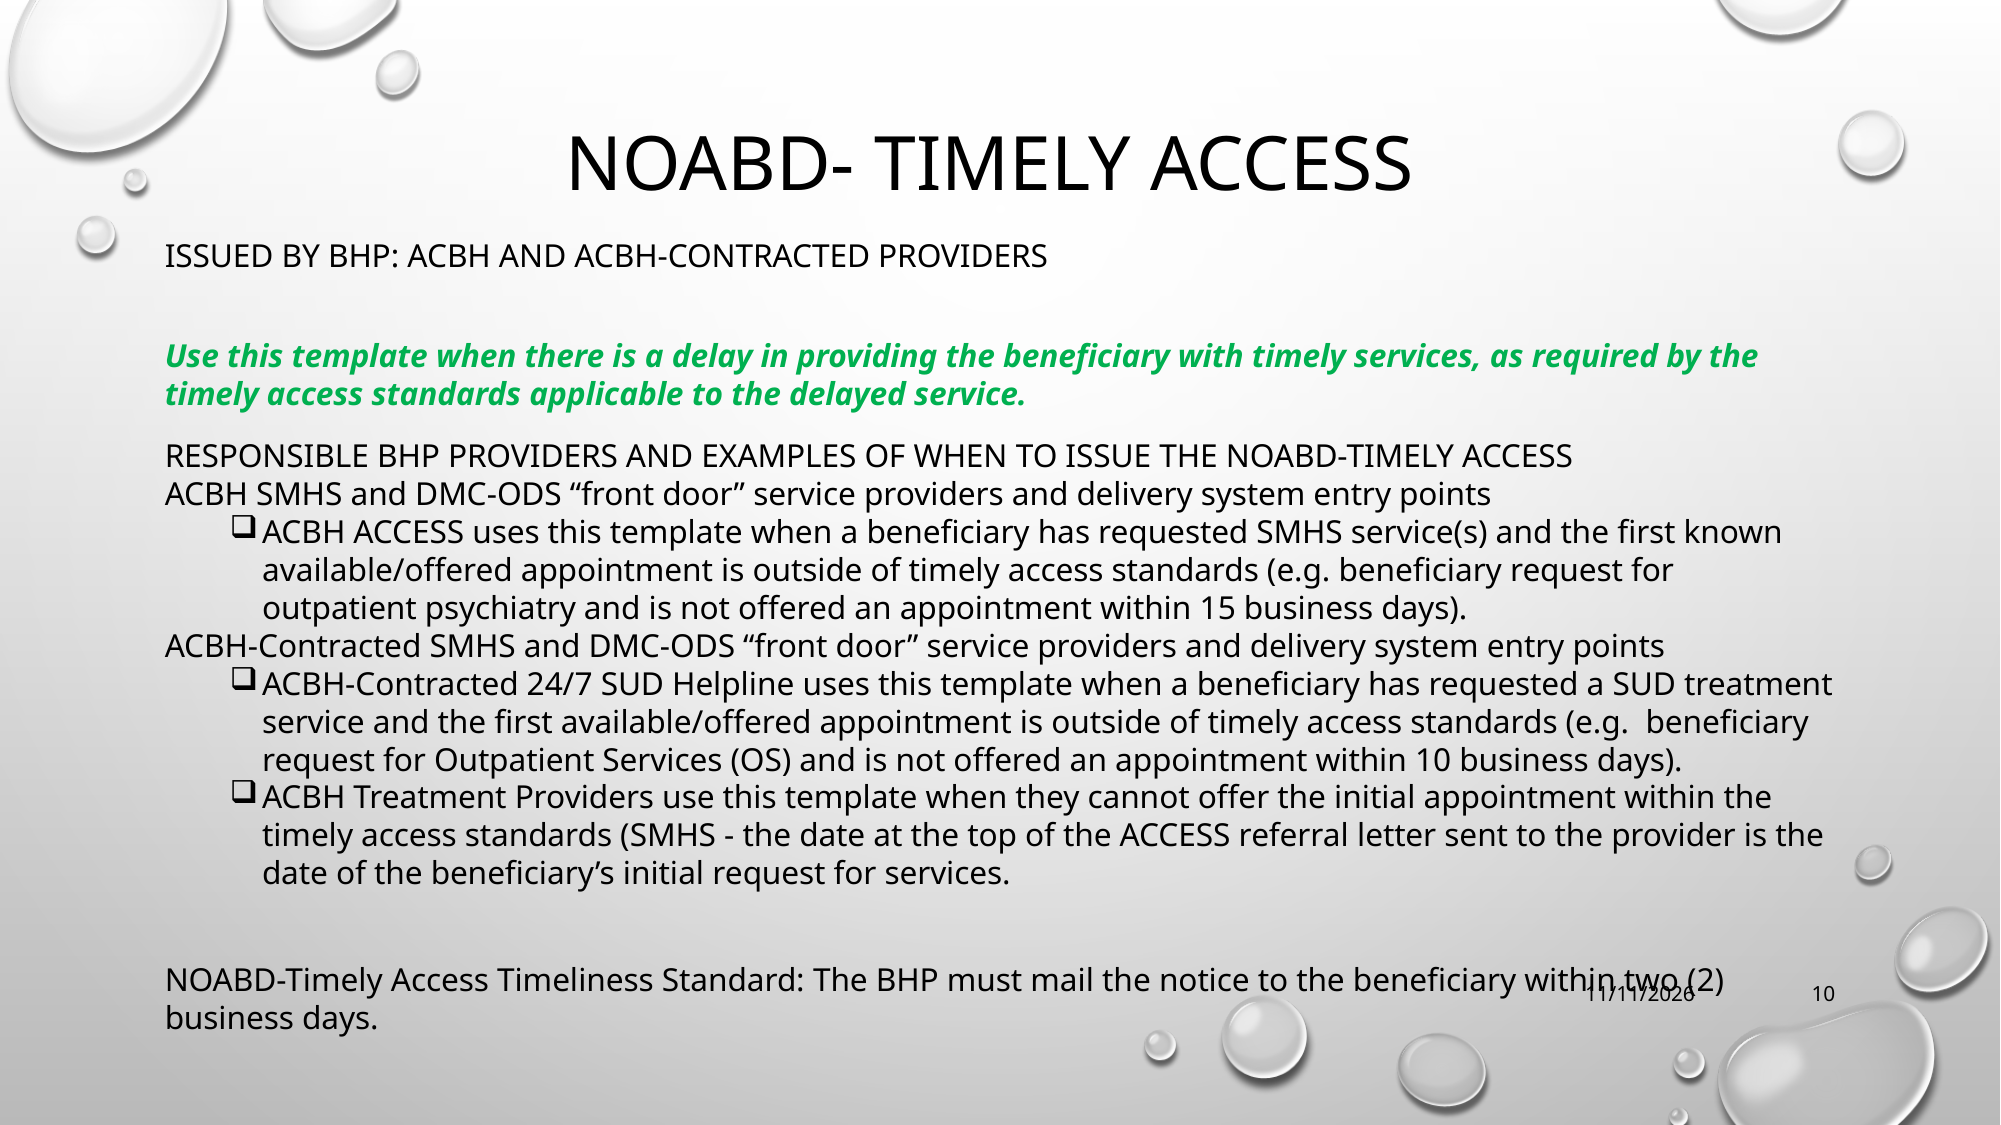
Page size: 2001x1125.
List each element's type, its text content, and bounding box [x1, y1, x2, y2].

list ISSUED BY bhp: acbh AND ACBH-CONTRACTED PROVIDERS Use this template when there is a delay in providing the beneficiary with timely services, as required by the timely access standards applicable to the delayed service. RESPONSIBLE BHP PROVIDERS AND EXAMPLES OF WHEN TO ISSUE THE NOABD-TIMELY ACCESS ACBH SMHS and DMC-ODS “front door” service providers and delivery system entry points ACBH ACCESS uses this template when a beneficiary has requested SMHS service(s) and the first known available/offered appointment is outside of timely access standards (e.g. beneficiary request for outpatient psychiatry and is not offered an appointment within 15 business days). ACBH-Contracted SMHS and DMC-ODS “front door” service providers and delivery system entry points ACBH-Contracted 24/7 SUD Helpline uses this template when a beneficiary has requested a SUD treatment service and the first available/offered appointment is outside of timely access standards (e.g. beneficiary request for Outpatient Services (OS) and is not offered an appointment within 10 business days). ACBH Treatment Providers use this template when they cannot offer the initial appointment within the timely access standards (SMHS - the date at the top of the ACCESS referral letter sent to the provider is the date of the beneficiary’s initial request for services. NOABD-Timely Access Timeliness Standard: The BHP must mail the notice to the beneficiary within two (2) business days. [149, 220, 1850, 1067]
picture [0, 0, 2000, 1125]
slide_number 10 [1724, 965, 1851, 1025]
title NOABD- Timely Access [149, 101, 1851, 231]
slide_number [1259, 965, 1710, 1025]
